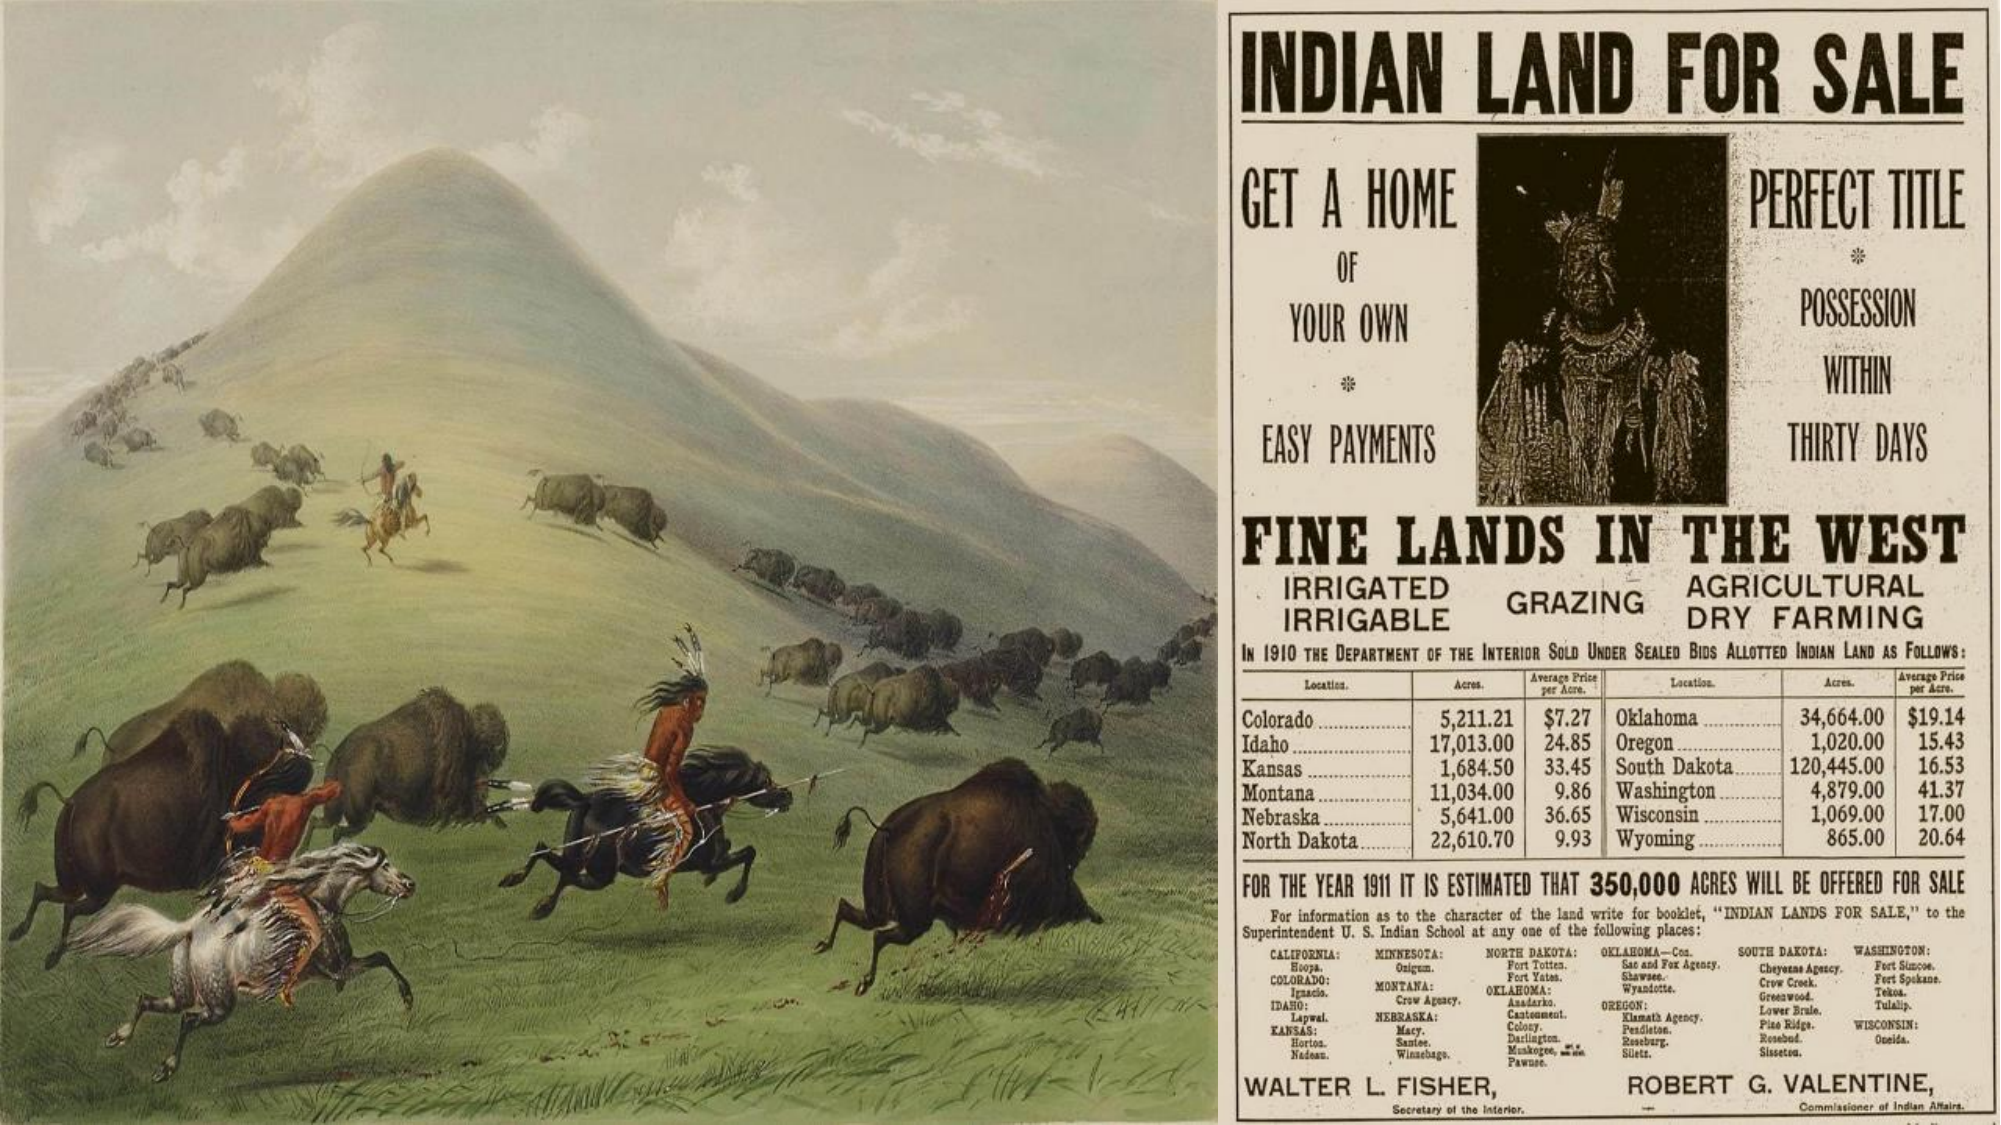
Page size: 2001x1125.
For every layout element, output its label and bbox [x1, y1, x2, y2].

picture [1217, 0, 2000, 1125]
list [0, 0, 1215, 1125]
